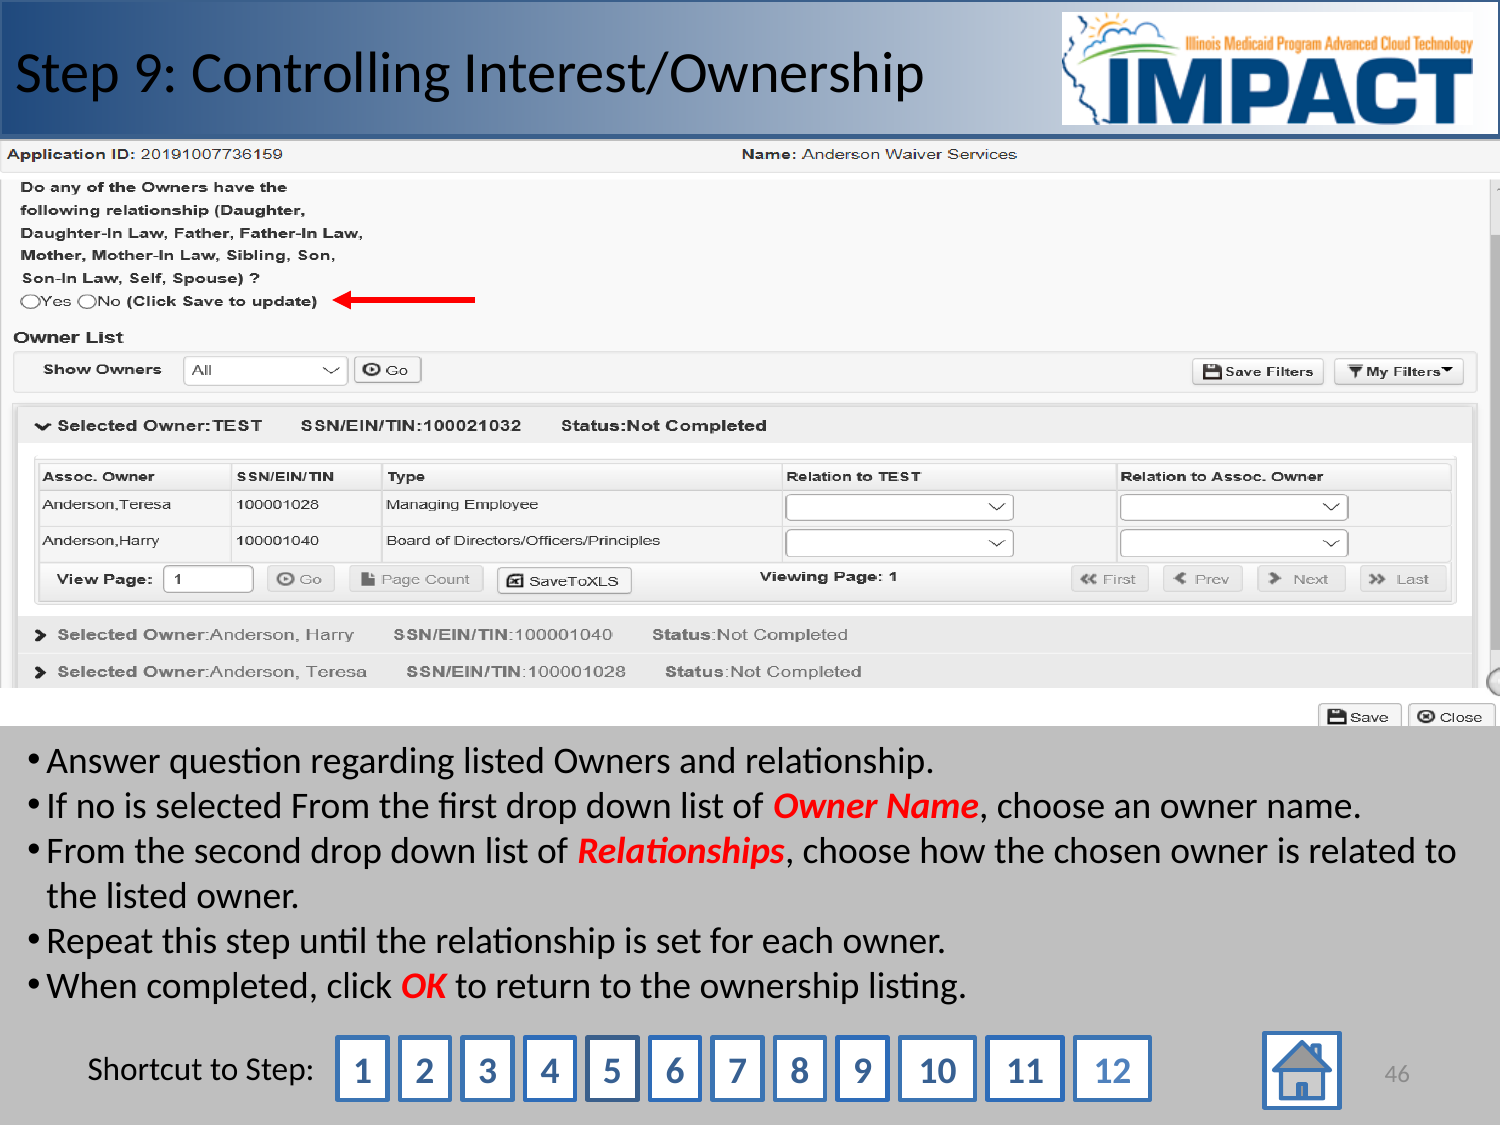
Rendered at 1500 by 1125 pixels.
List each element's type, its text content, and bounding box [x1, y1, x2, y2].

text_box Shortcut to Step: [72, 1039, 331, 1095]
text_box 9 [835, 1035, 890, 1102]
slide_number 46 [1074, 1042, 1262, 1103]
text_box 1 [335, 1035, 390, 1102]
text_box 7 [710, 1035, 765, 1102]
text_box 10 [898, 1035, 977, 1102]
text_box 8 [773, 1035, 827, 1102]
text_box 4 [523, 1035, 577, 1102]
text_box 11 [985, 1035, 1065, 1102]
text_box 2 [398, 1035, 452, 1102]
text_box 6 [648, 1035, 702, 1102]
slide_number 46 [1342, 1042, 1425, 1103]
text_box 5 [585, 1035, 640, 1102]
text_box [0, 0, 1500, 137]
text_box [1262, 1031, 1342, 1110]
text_box Answer question regarding listed Owners and relationship. If no is selected From the first drop down list of Owner Name, choose an owner name. From the second drop down list of Relationships, choose how the chosen owner is related to the listed owner. Repeat this step until the relationship is set for each owner. When completed, click OK to return to the ownership listing. [12, 733, 1488, 1014]
picture [0, 140, 1500, 726]
text_box 12 [1073, 1035, 1152, 1102]
text_box 3 [460, 1035, 515, 1102]
